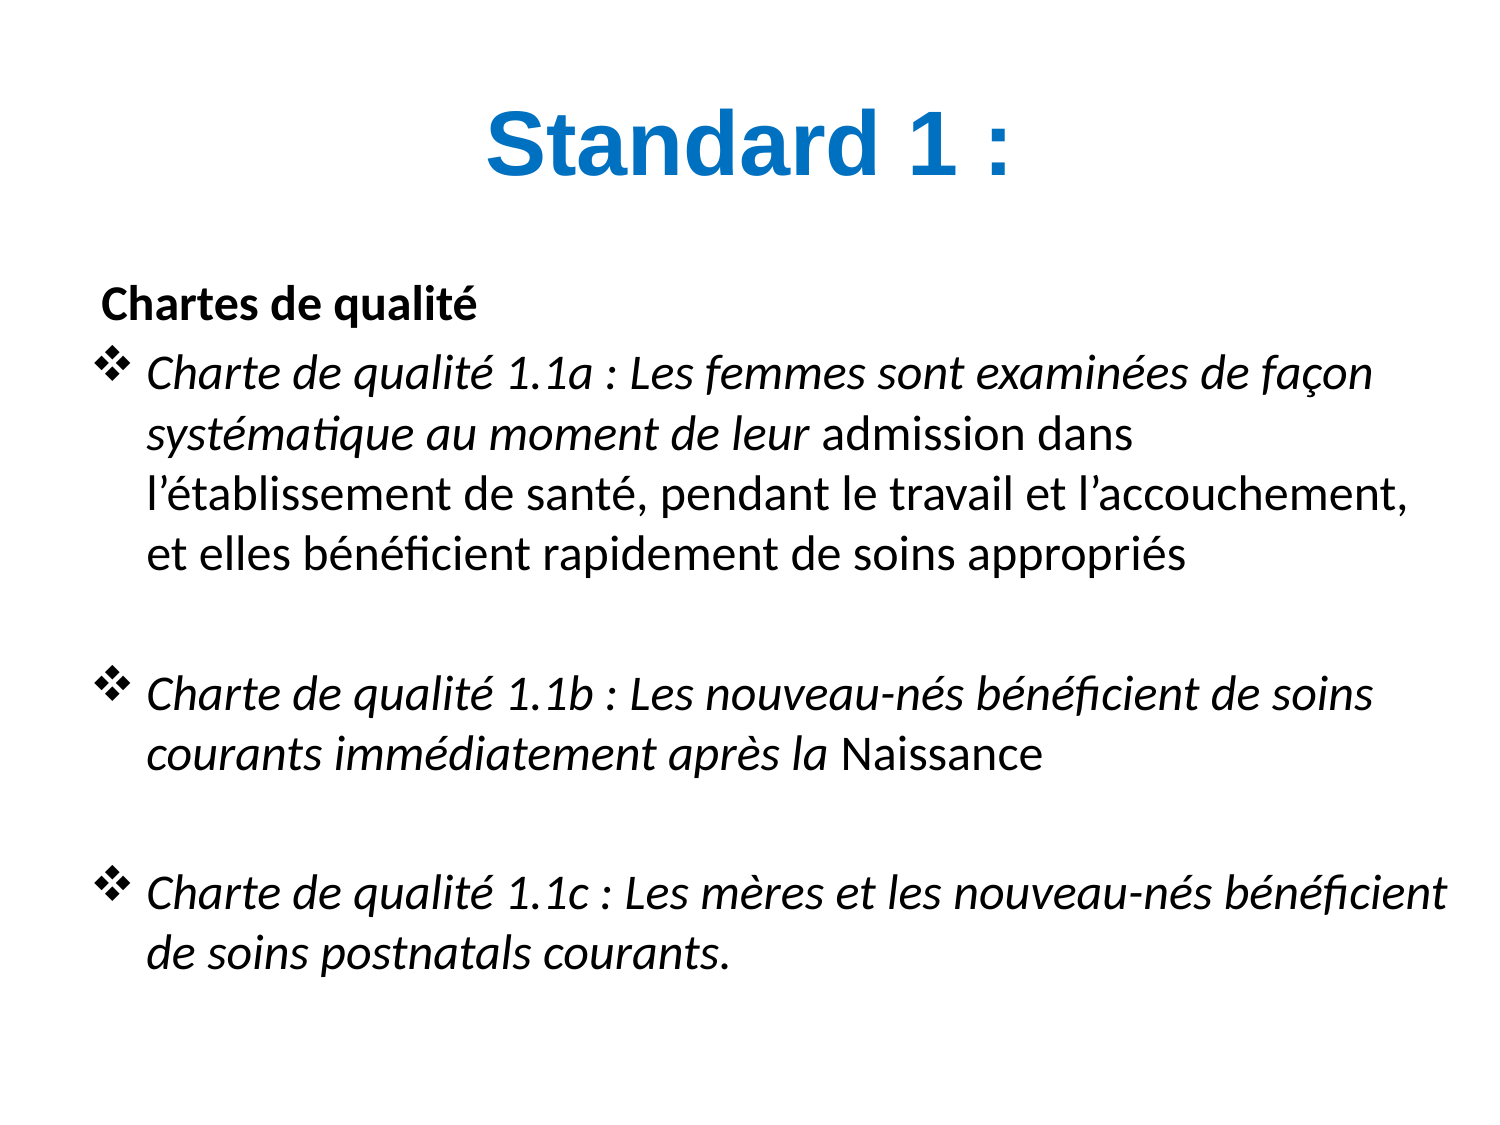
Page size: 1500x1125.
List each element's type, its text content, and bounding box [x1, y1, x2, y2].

list Chartes de qualité Charte de qualité 1.1a : Les femmes sont examinées de façon systématique au moment de leur admission dans l’établissement de santé, pendant le travail et l’accouchement, et elles bénéficient rapidement de soins appropriés Charte de qualité 1.1b : Les nouveau-nés bénéficient de soins courants immédiatement après la Naissance Charte de qualité 1.1c : Les mères et les nouveau-nés bénéficient de soins postnatals courants. [75, 262, 1465, 1005]
title Standard 1 : [75, 45, 1425, 233]
